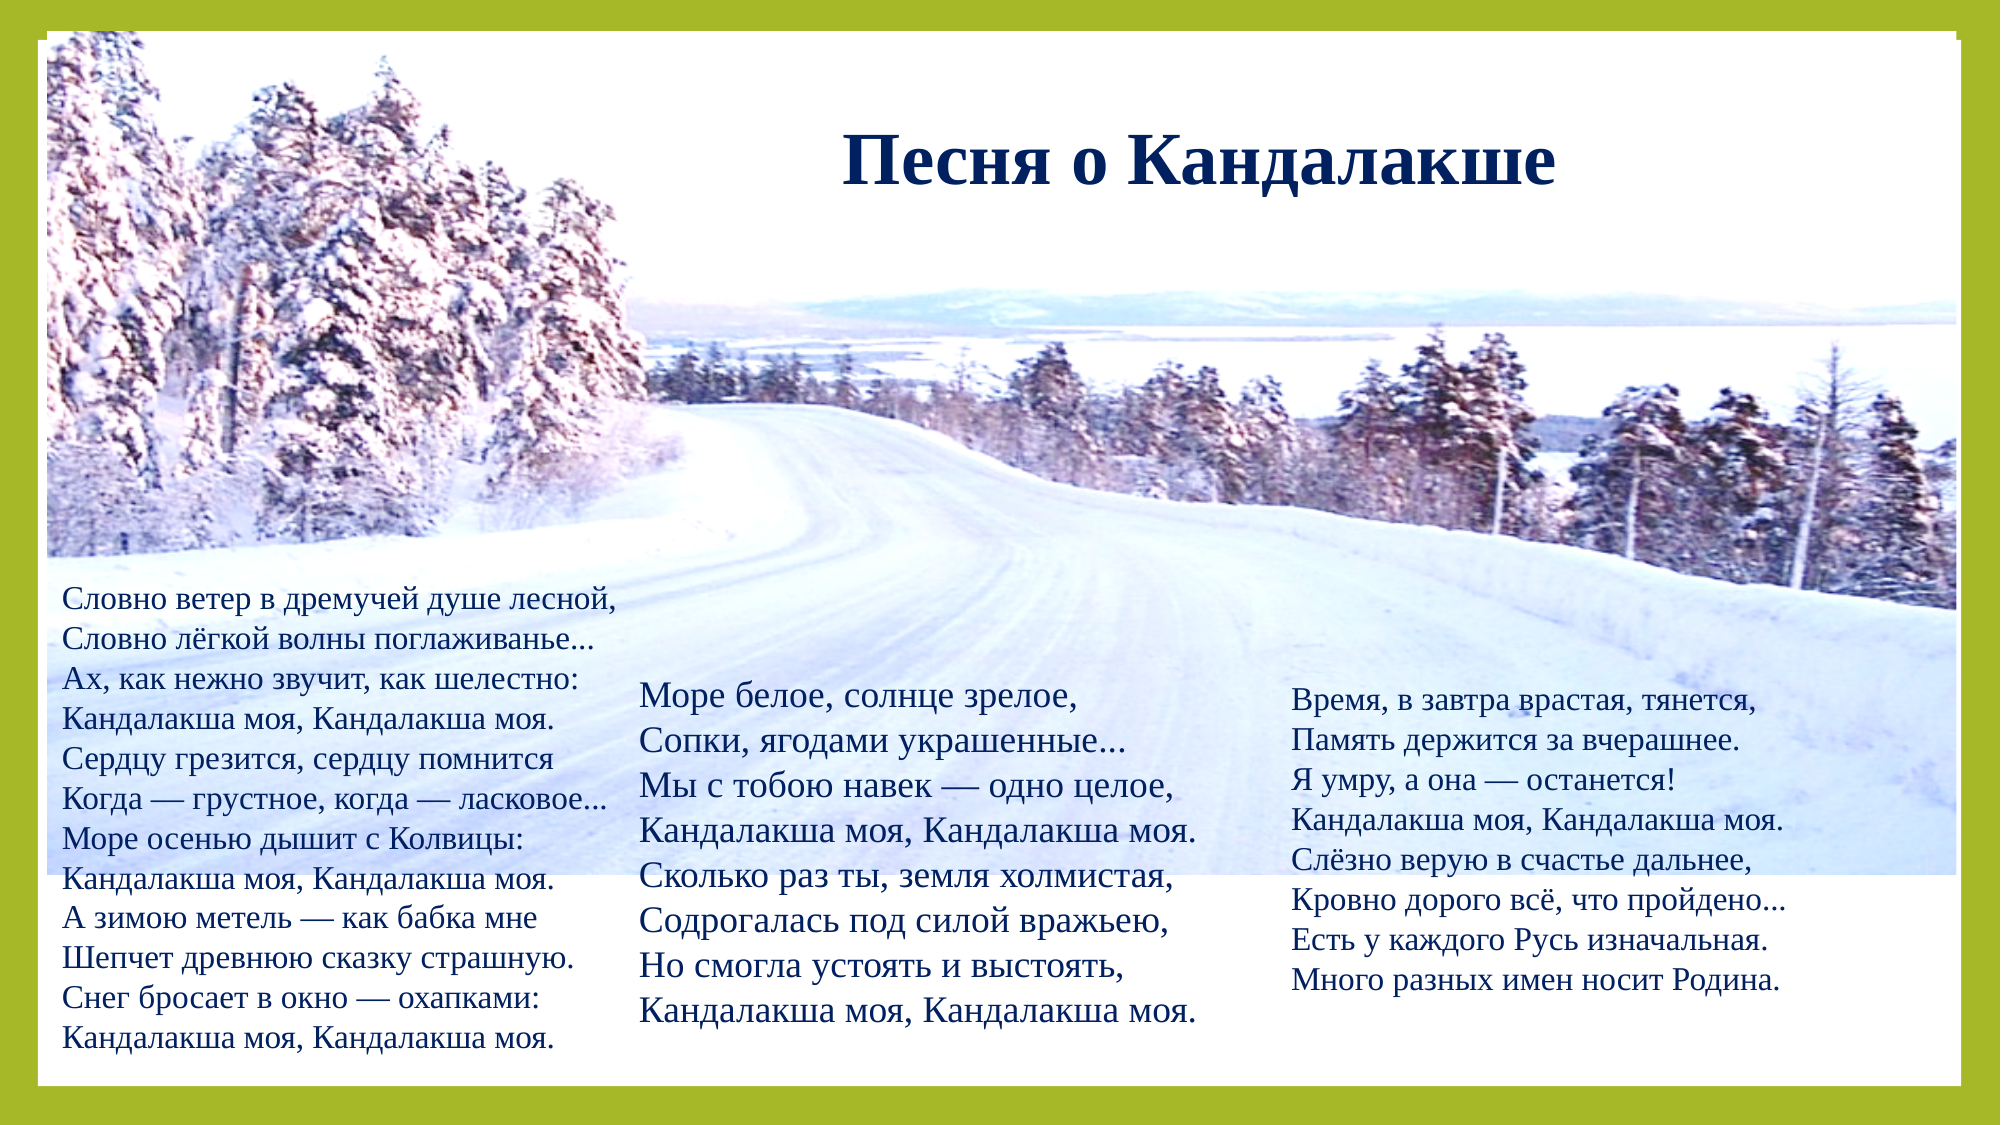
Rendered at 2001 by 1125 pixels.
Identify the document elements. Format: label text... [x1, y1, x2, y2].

text_box Море белое, солнце зрелое, Сопки, ягодами украшенные... Мы с тобою навек — одно целое, Кандалакша моя, Кандалакша моя. Сколько раз ты, земля холмистая, Содрогалась под силой вражьею, Но смогла устоять и выстоять, Кандалакша моя, Кандалакша моя. [624, 887, 1239, 1083]
text_box Словно ветер в дремучей душе лесной, Словно лёгкой волны поглаживанье... Ах, как нежно звучит, как шелестно: Кандалакша моя, Кандалакша моя. Сердцу грезится, сердцу помнится Когда — грустное, когда — ласковое... Море осенью дышит с Колвицы: Кандалакша моя, Кандалакша моя. А зимою метель — как бабка мне Шепчет древнюю сказку страшную. Снег бросает в окно — охапками: Кандалакша моя, Кандалакша моя. [47, 887, 650, 1103]
text_box Время, в завтра врастая, тянется, Память держится за вчерашнее. Я умру, а она — останется! Кандалакша моя, Кандалакша моя. Слёзно верую в счастье дальнее, Кровно дорого всё, что пройдено... Есть у каждого Русь изначальная. Много разных имен носит Родина. [1276, 887, 1919, 1005]
picture [46, 31, 1957, 876]
